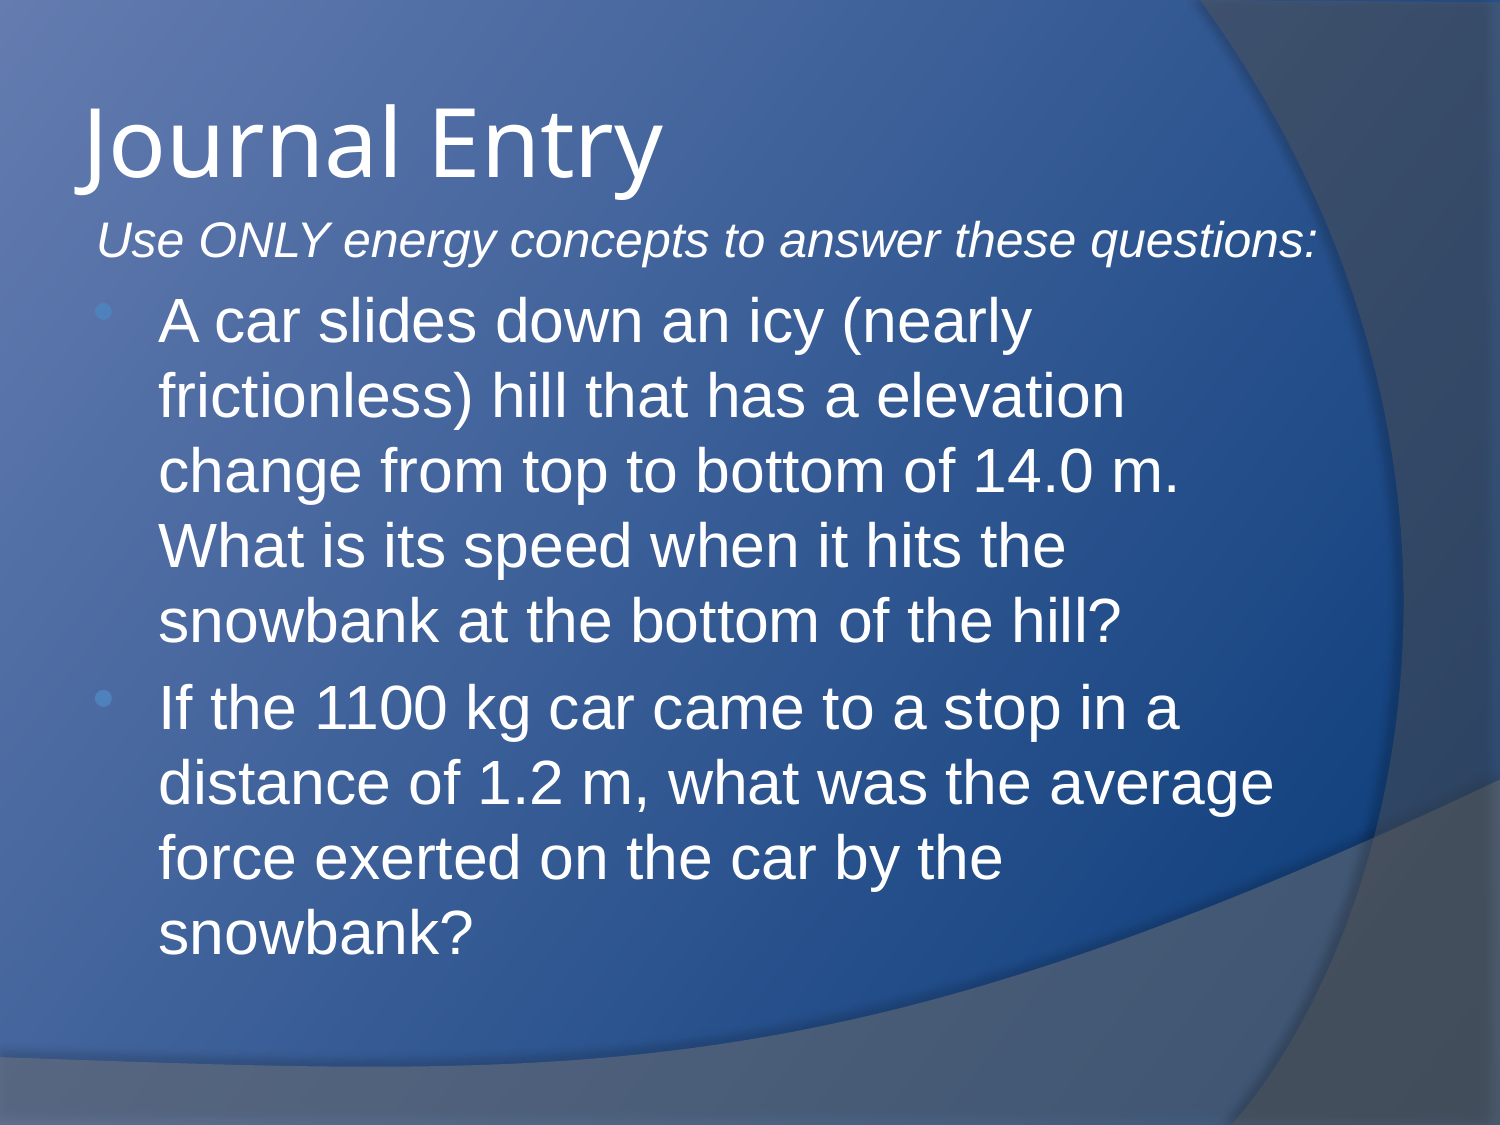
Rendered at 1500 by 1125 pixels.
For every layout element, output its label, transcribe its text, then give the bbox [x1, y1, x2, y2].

title Journal Entry [75, 45, 1300, 200]
list Use ONLY energy concepts to answer these questions: A car slides down an icy (nearly frictionless) hill that has a elevation change from top to bottom of 14.0 m. What is its speed when it hits the snowbank at the bottom of the hill? If the 1100 kg car came to a stop in a distance of 1.2 m, what was the average force exerted on the car by the snowbank? [75, 200, 1350, 1005]
